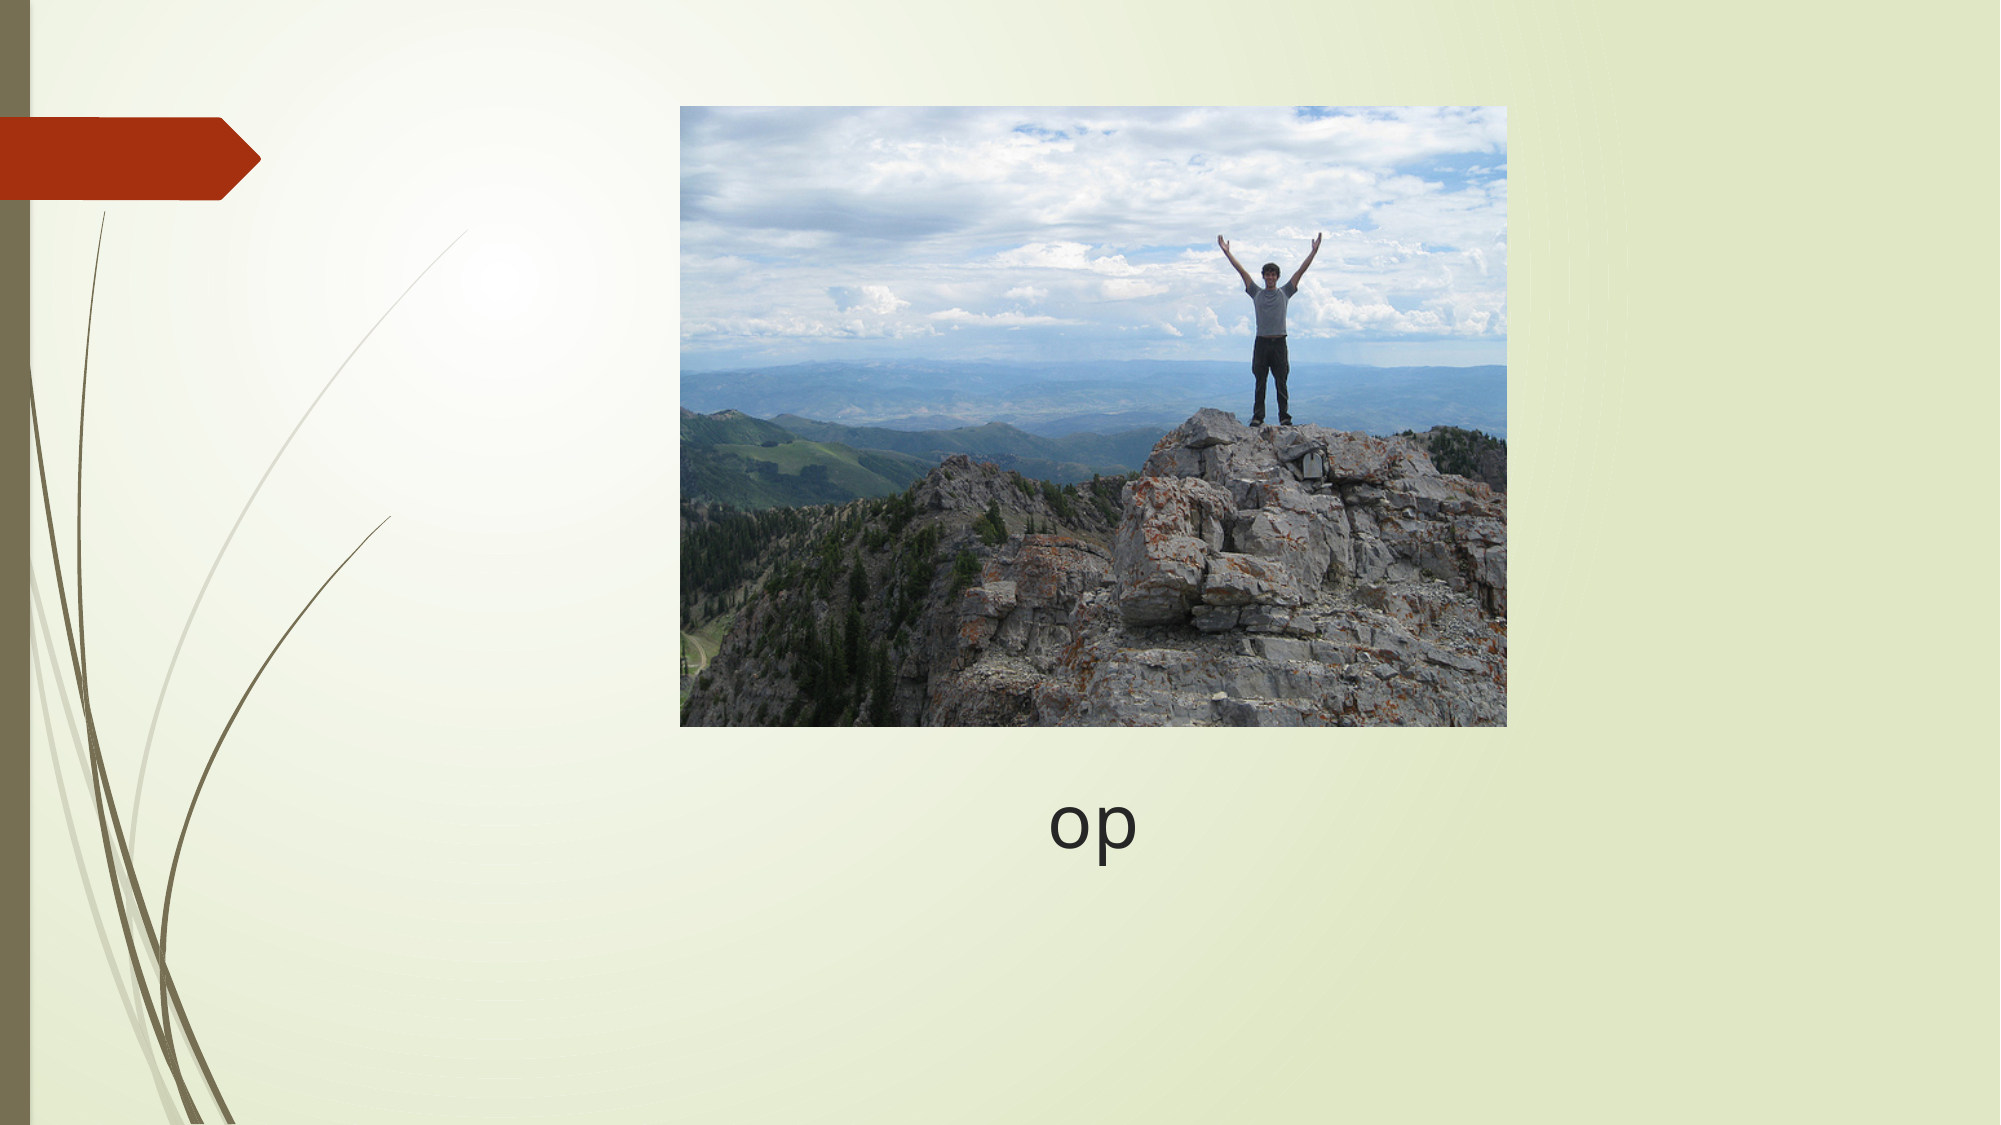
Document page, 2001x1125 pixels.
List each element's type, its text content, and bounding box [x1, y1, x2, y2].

title op [362, 766, 1825, 977]
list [680, 106, 1507, 727]
